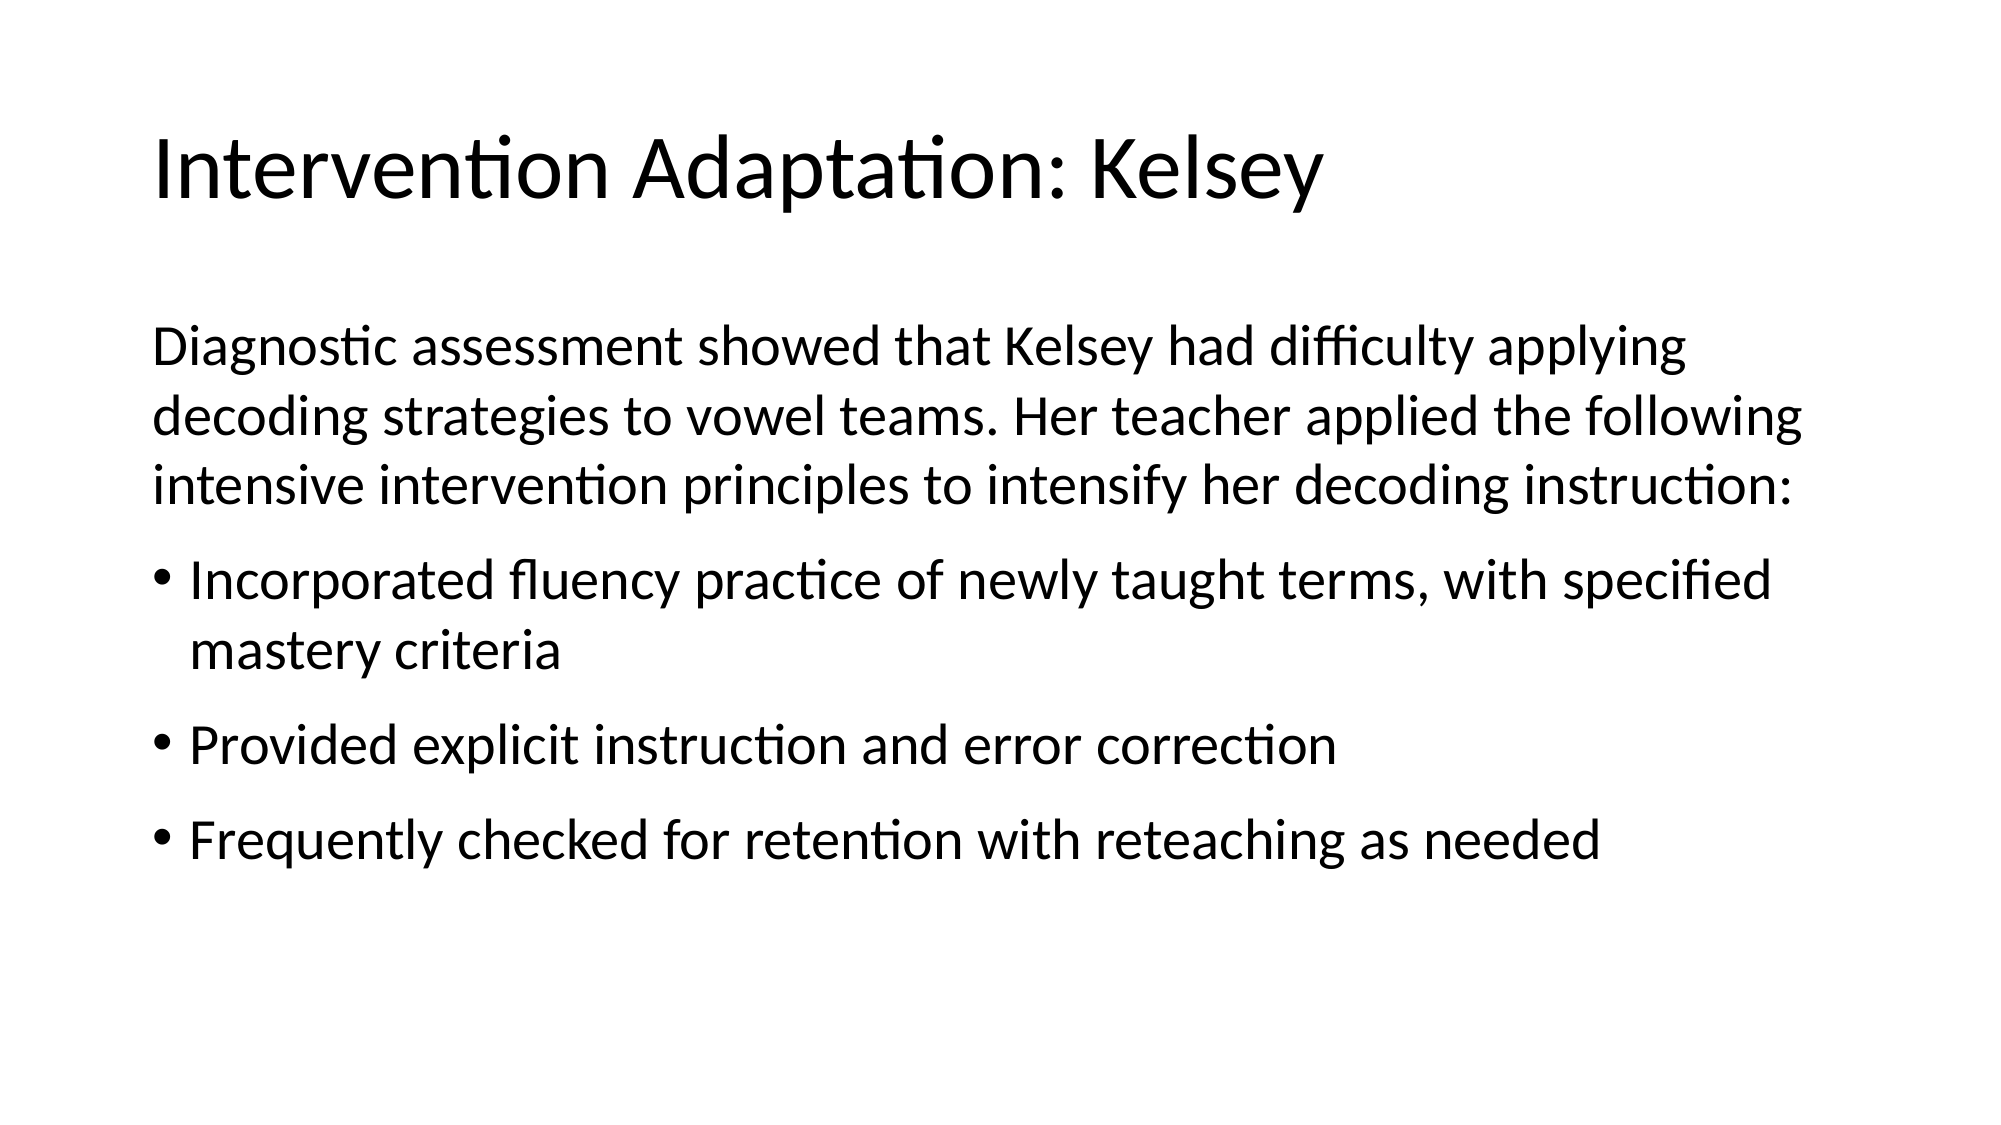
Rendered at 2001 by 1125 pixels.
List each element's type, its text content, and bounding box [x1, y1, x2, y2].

list Diagnostic assessment showed that Kelsey had difficulty applying decoding strategies to vowel teams. Her teacher applied the following intensive intervention principles to intensify her decoding instruction: Incorporated fluency practice of newly taught terms, with specified mastery criteria Provided explicit instruction and error correction Frequently checked for retention with reteaching as needed [137, 299, 1863, 1014]
title Intervention Adaptation: Kelsey [137, 59, 1863, 278]
